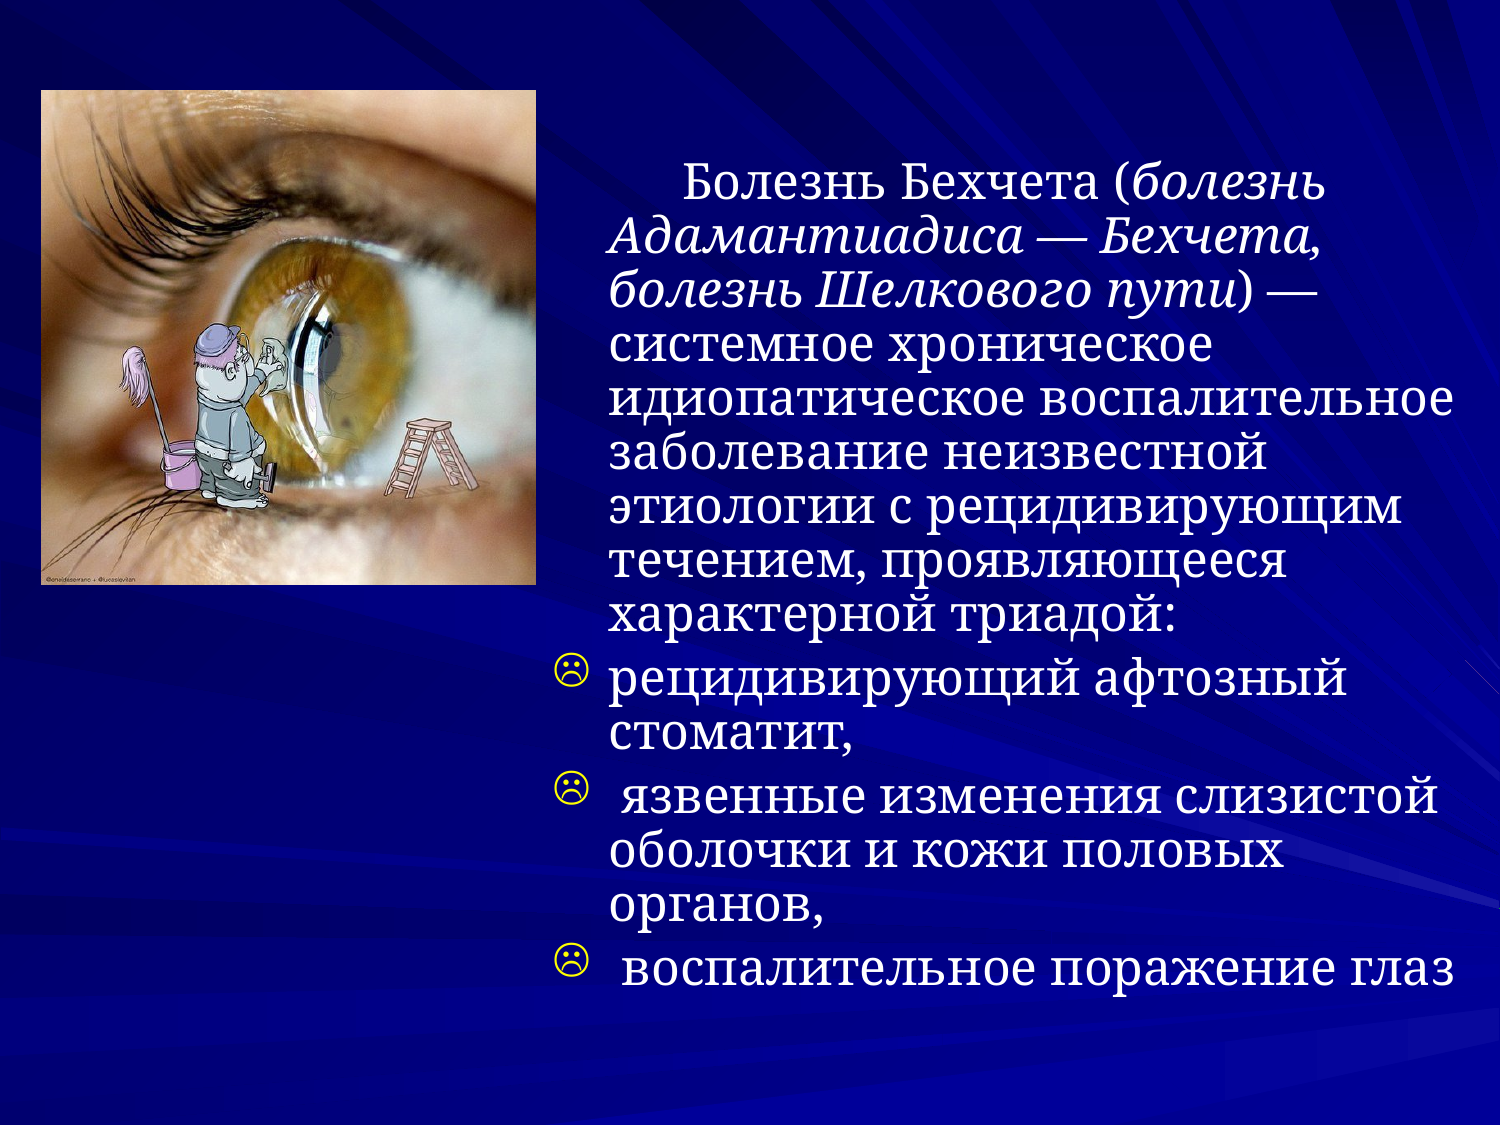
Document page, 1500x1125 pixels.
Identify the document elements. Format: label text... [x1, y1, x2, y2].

picture [40, 89, 537, 586]
list Болезнь Бехчета (болезнь Адамантиадиса — Бехчета, болезнь Шелкового пути) — системное хроническое идиопатическое воспалительное заболевание неизвестной этиологии с рецидивирующим течением, проявляющееся характерной триадой: рецидивирующий афтозный стоматит, язвенные изменения слизистой оболочки и кожи половых органов, воспалительное поражение глаз [537, 148, 1500, 1058]
